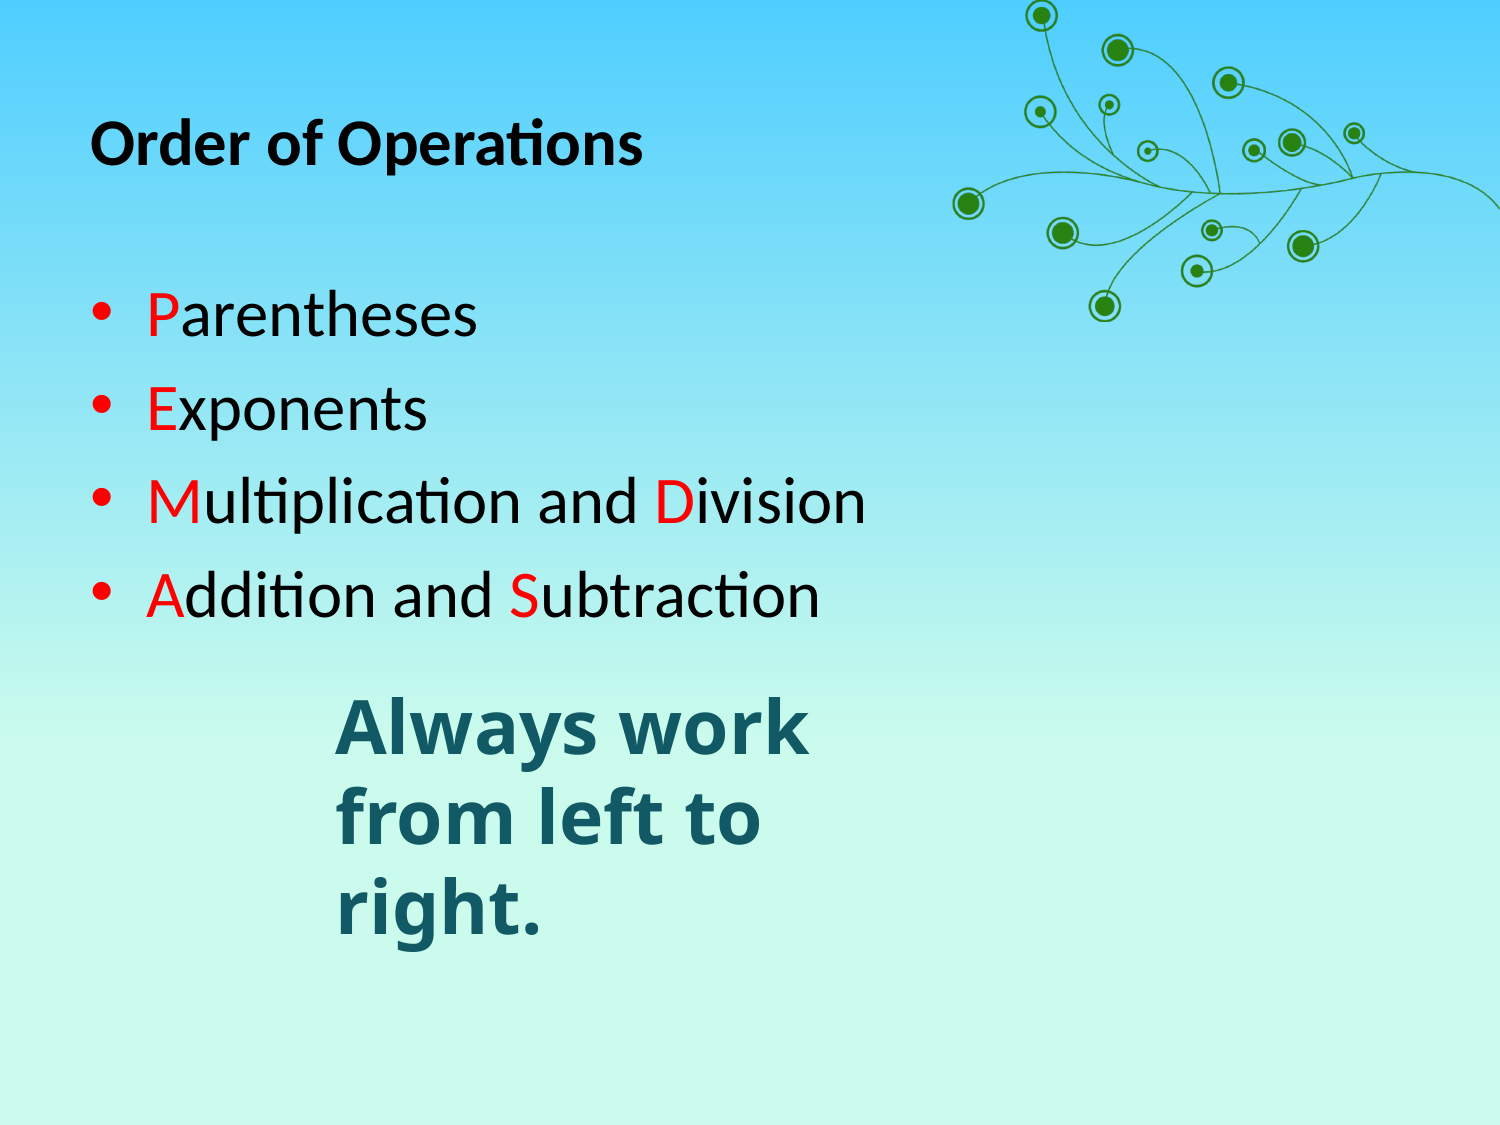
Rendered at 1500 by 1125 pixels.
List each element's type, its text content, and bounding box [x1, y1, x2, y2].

title Order of Operations [75, 45, 1425, 233]
text_box Always work from left to right. [320, 671, 989, 1047]
list Parentheses Exponents Multiplication and Division Addition and Subtraction [75, 262, 989, 1005]
